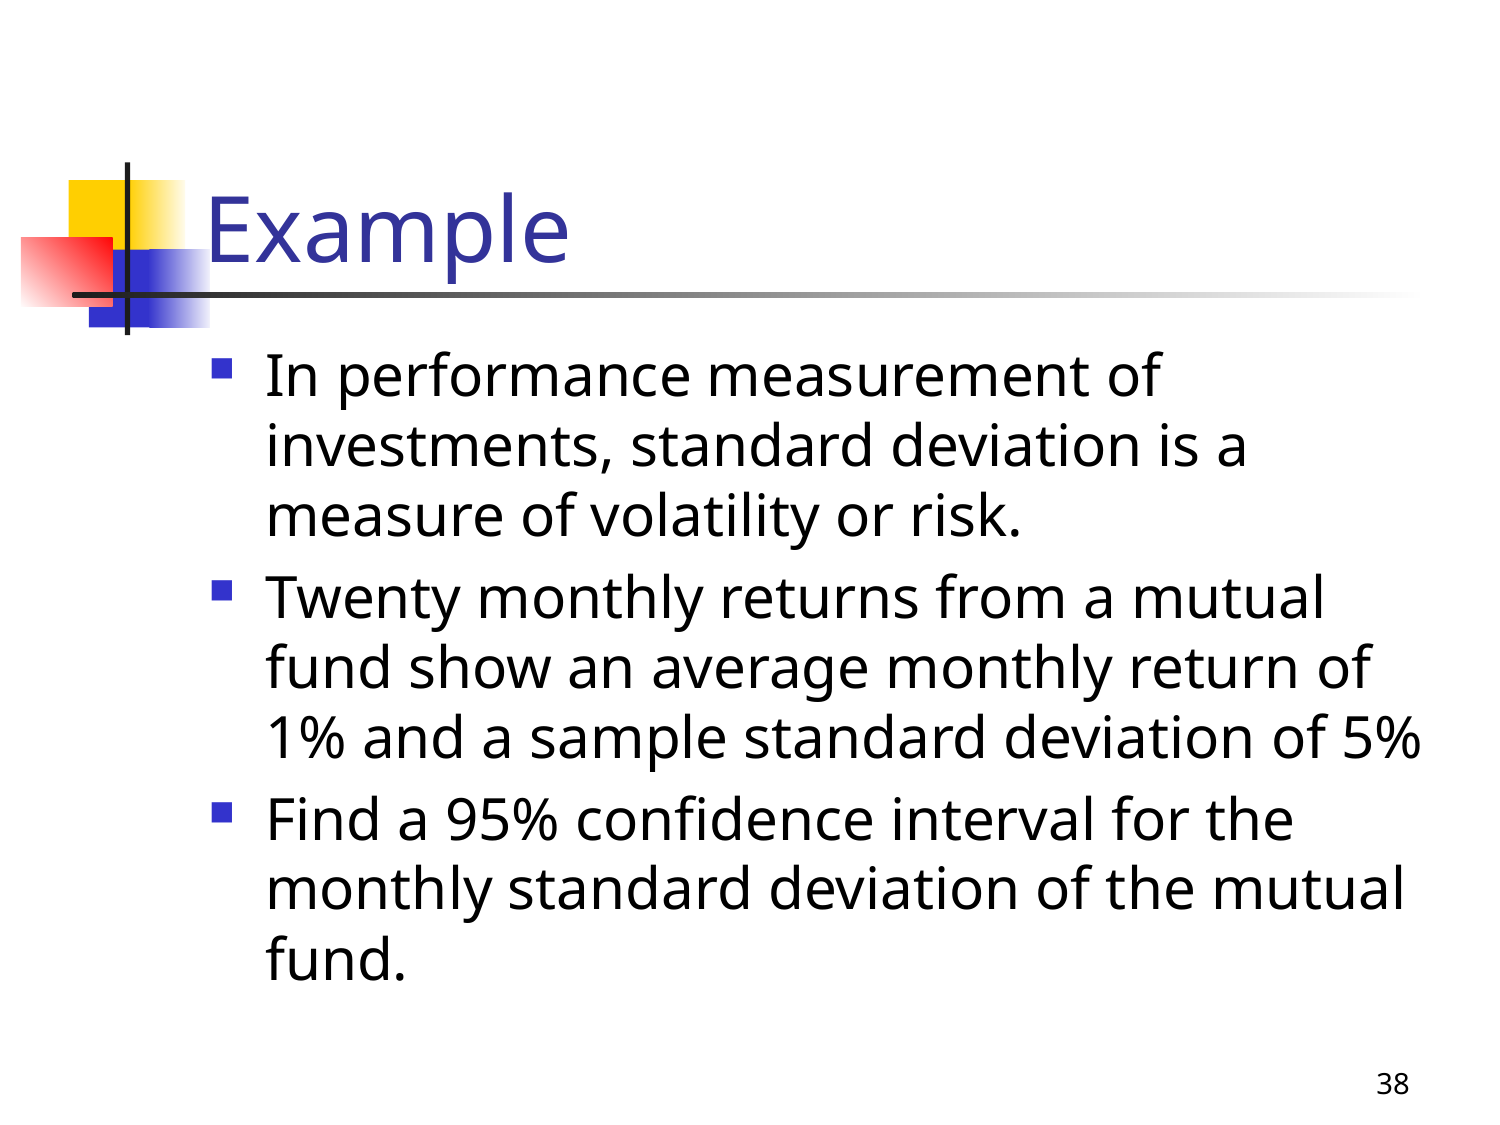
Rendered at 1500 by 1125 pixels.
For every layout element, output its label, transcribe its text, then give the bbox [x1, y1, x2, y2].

title Example [188, 101, 1468, 289]
slide_number 38 [1112, 1037, 1426, 1113]
list In performance measurement of investments, standard deviation is a measure of volatility or risk. Twenty monthly returns from a mutual fund show an average monthly return of 1% and a sample standard deviation of 5% Find a 95% confidence interval for the monthly standard deviation of the mutual fund. [193, 330, 1470, 1007]
